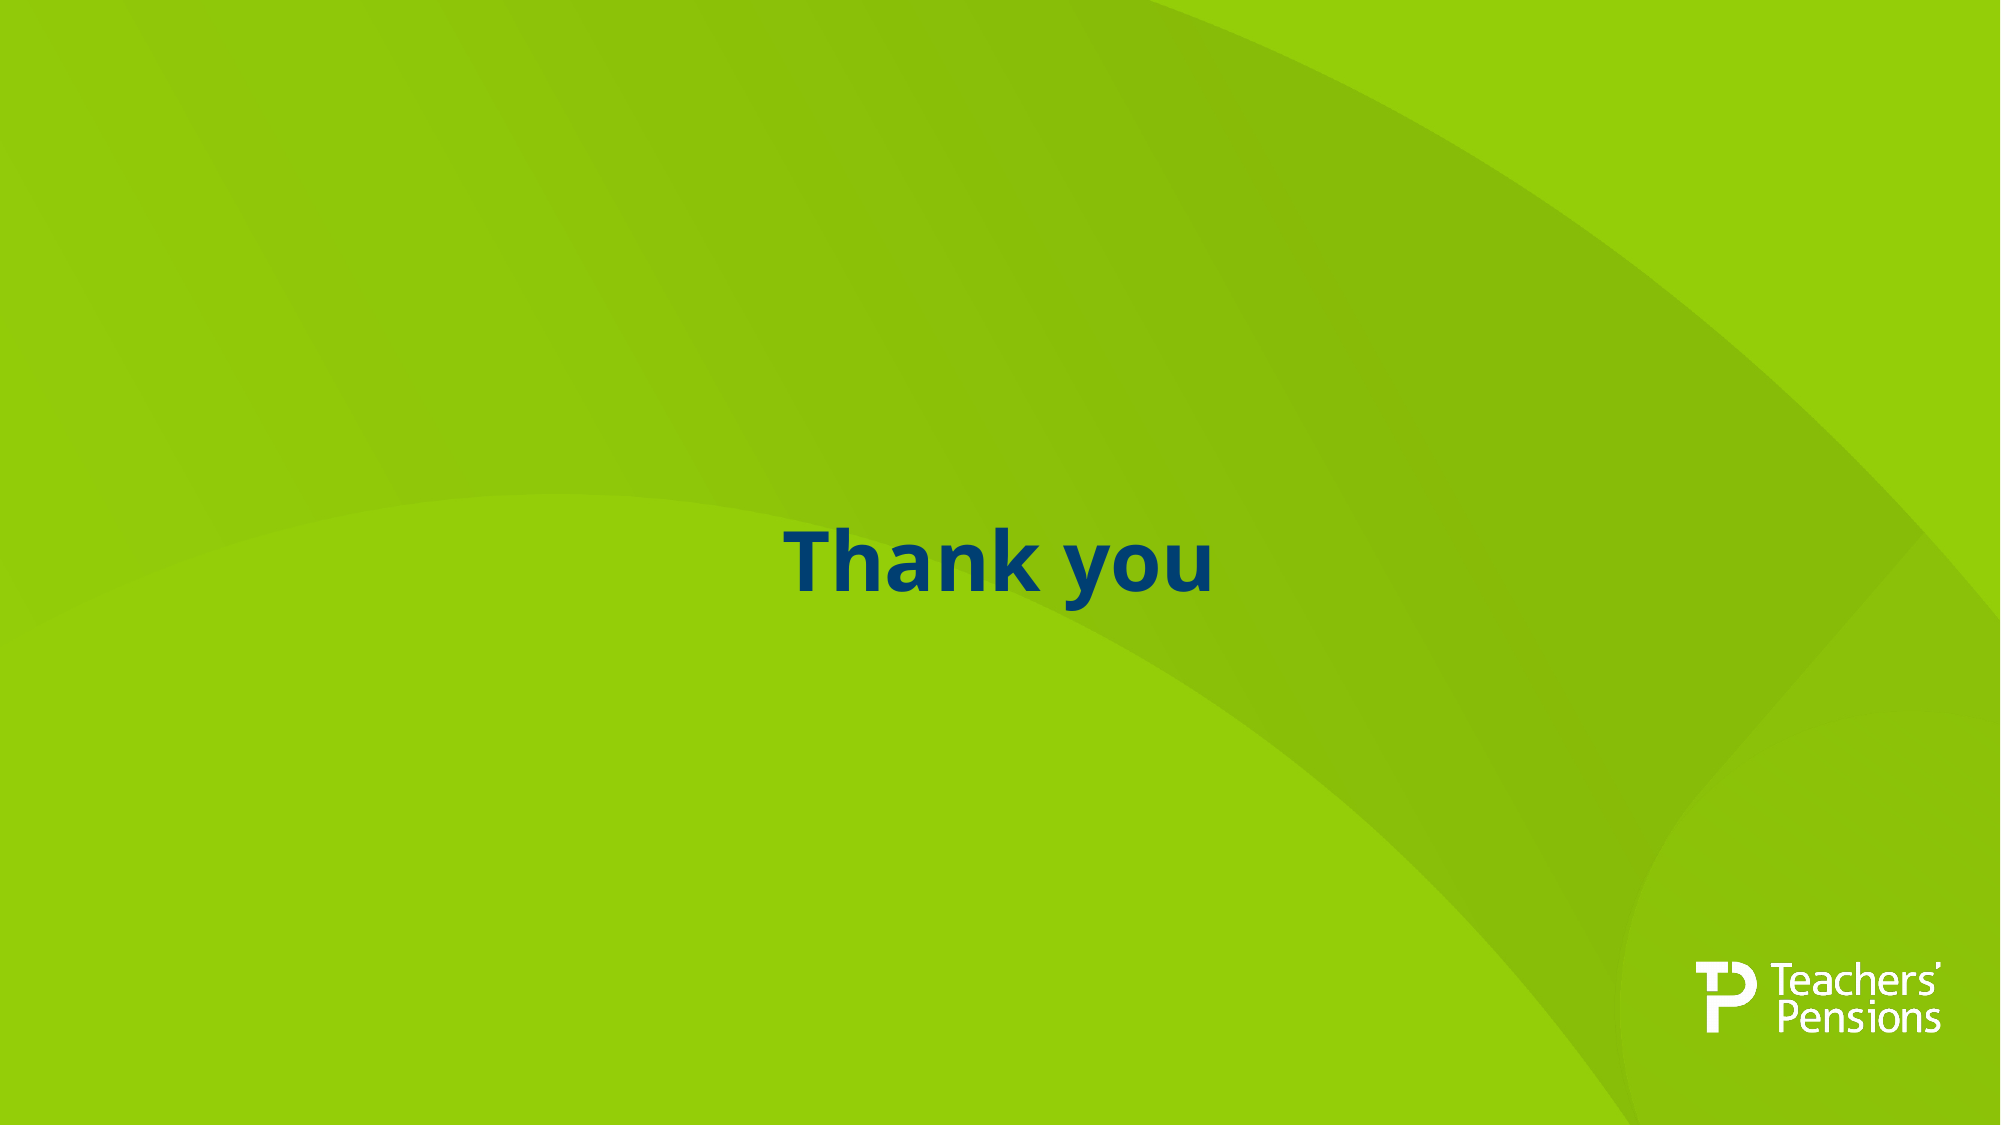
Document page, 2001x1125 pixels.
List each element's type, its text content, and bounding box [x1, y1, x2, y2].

title Thank you [782, 515, 1218, 610]
picture [0, 0, 2001, 1125]
